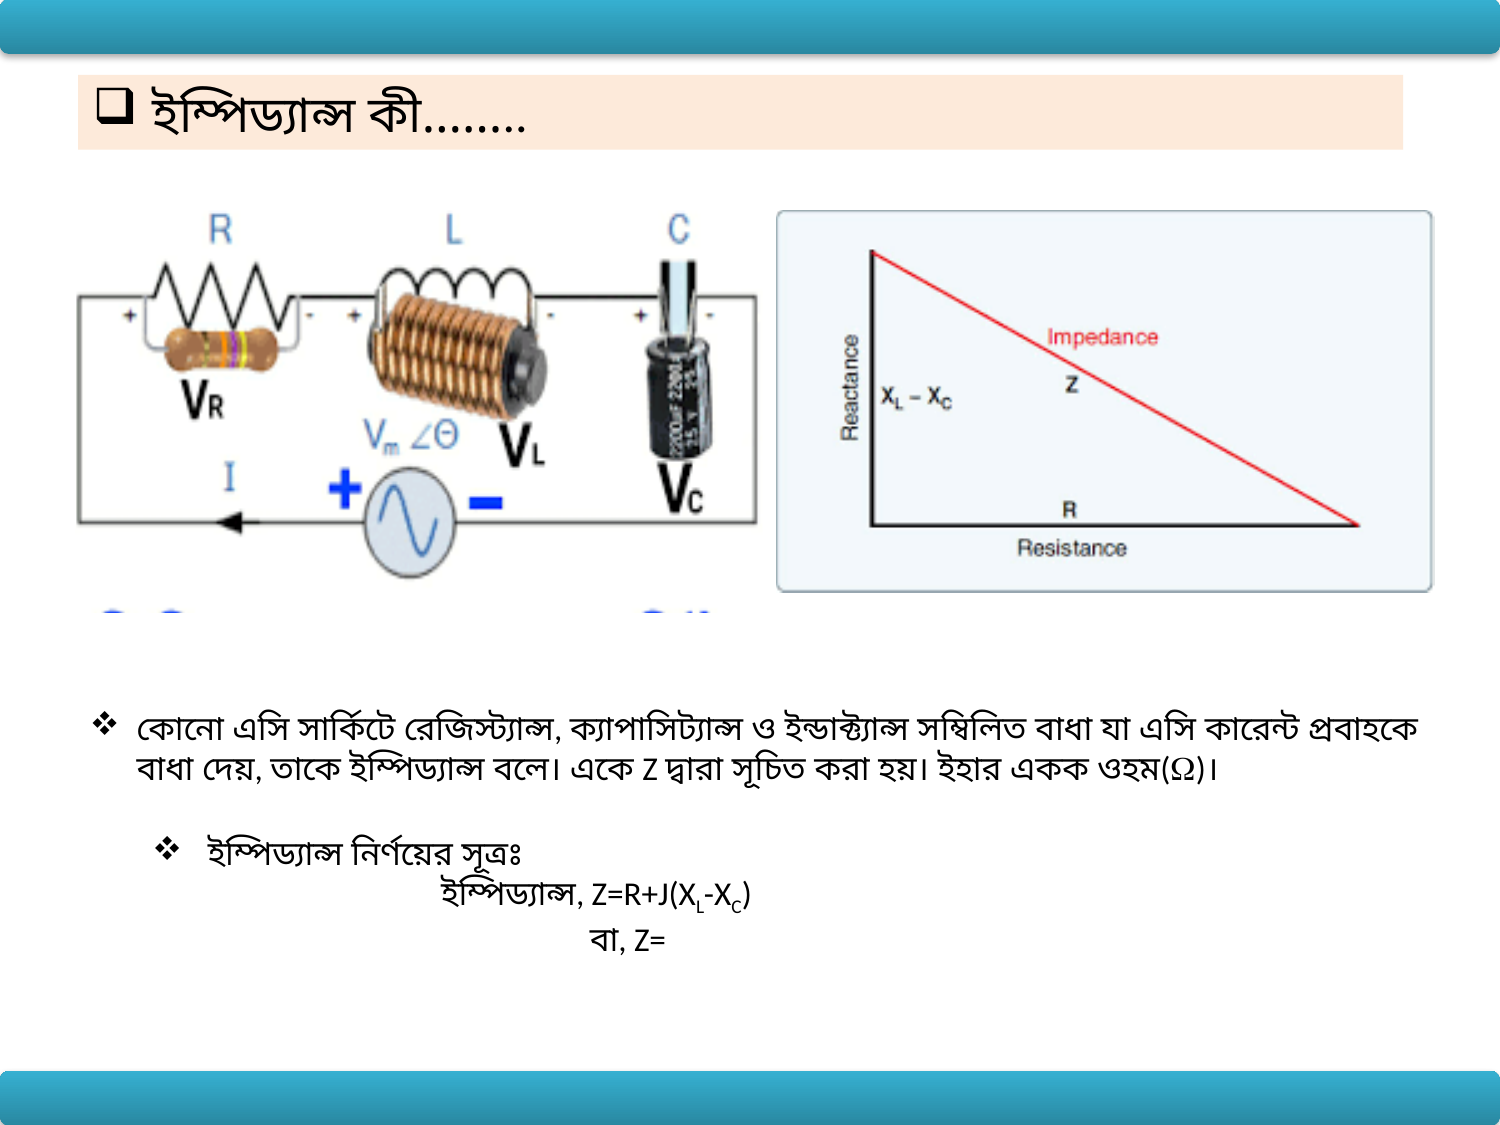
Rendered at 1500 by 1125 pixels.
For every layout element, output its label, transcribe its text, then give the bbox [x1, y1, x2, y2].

text_box ইম্পিড্যান্স কী…….. [78, 74, 1404, 150]
text_box কোনো এসি সার্কিটে রেজিস্ট্যান্স, ক্যাপাসিট্যান্স ও ইন্ডাক্ট্যান্স সম্বিলিত বাধা যা এসি কারেন্ট প্রবাহকে বাধা দেয়, তাকে ইম্পিড্যান্স বলে। একে Z দ্বারা সূচিত করা হয়। ইহার একক ওহম()। [74, 699, 1435, 795]
picture [74, 203, 763, 613]
picture [776, 210, 1435, 593]
